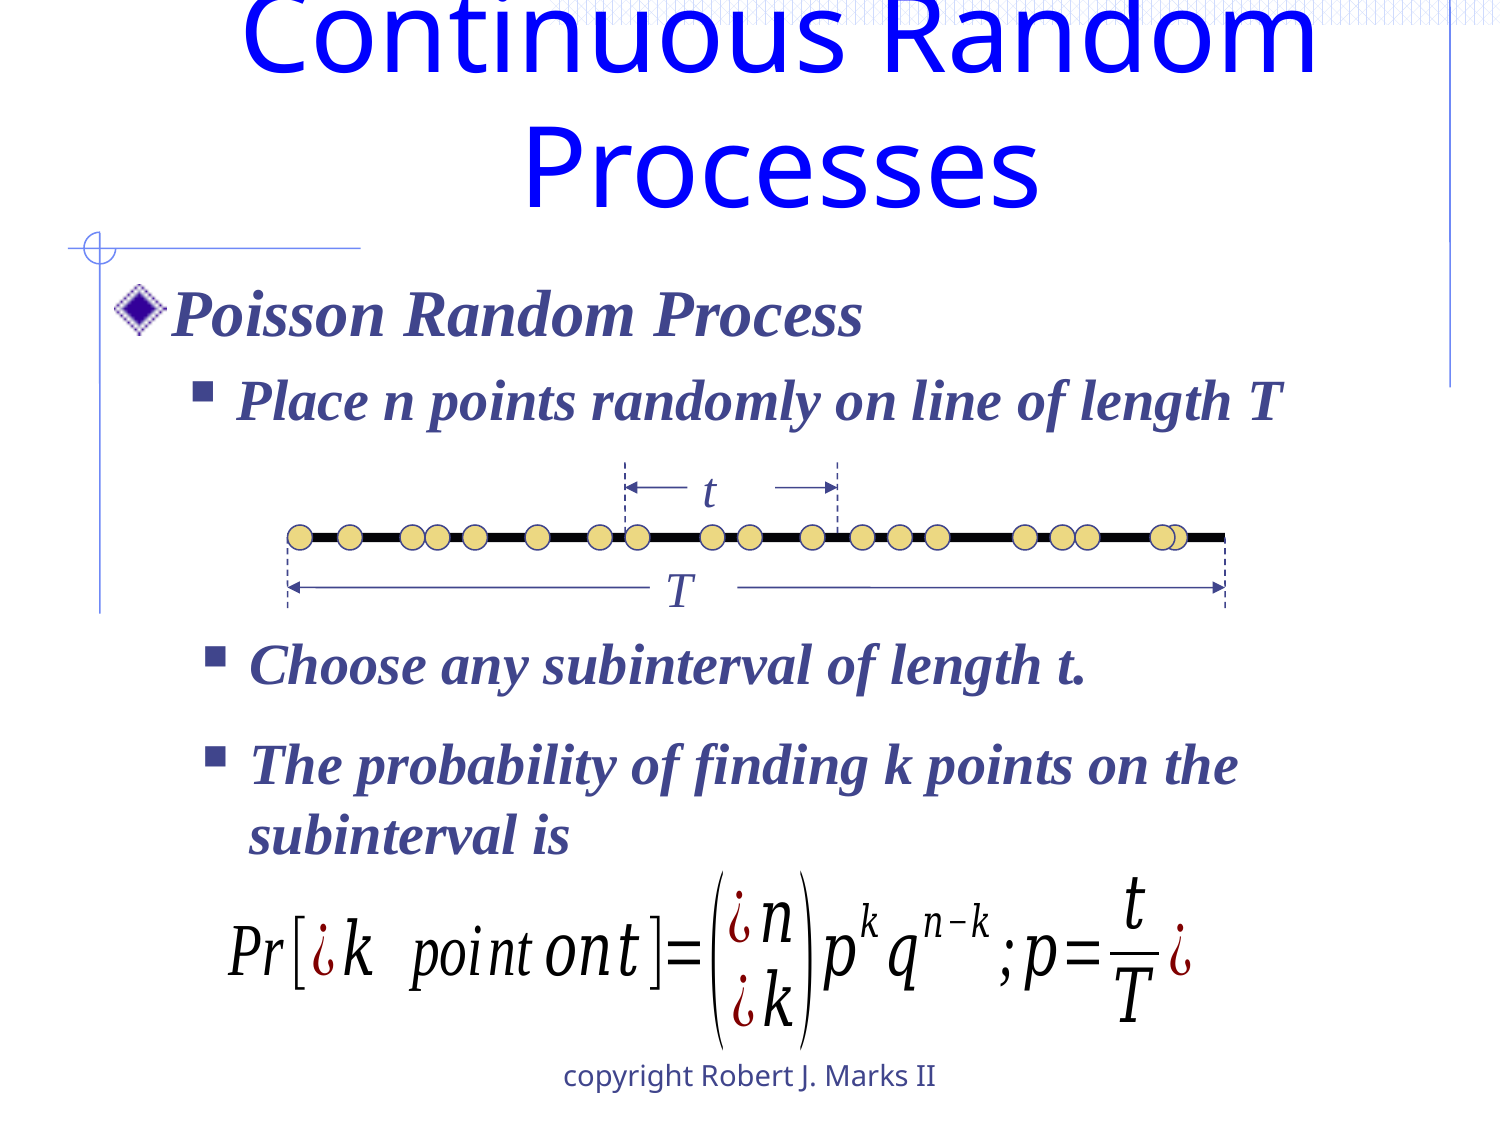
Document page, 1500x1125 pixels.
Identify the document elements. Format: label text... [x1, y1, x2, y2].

title Continuous Random Processes [0, 50, 1500, 238]
picture [114, 284, 167, 336]
footer copyright Robert J. Marks II [512, 1025, 988, 1100]
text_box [287, 449, 1226, 626]
text_box Choose any subinterval of length t. [112, 537, 1388, 637]
text_box The probability of finding k points on the subinterval is [112, 637, 1388, 1000]
list Poisson Random Process Place n points randomly on line of length T [99, 262, 1375, 1025]
